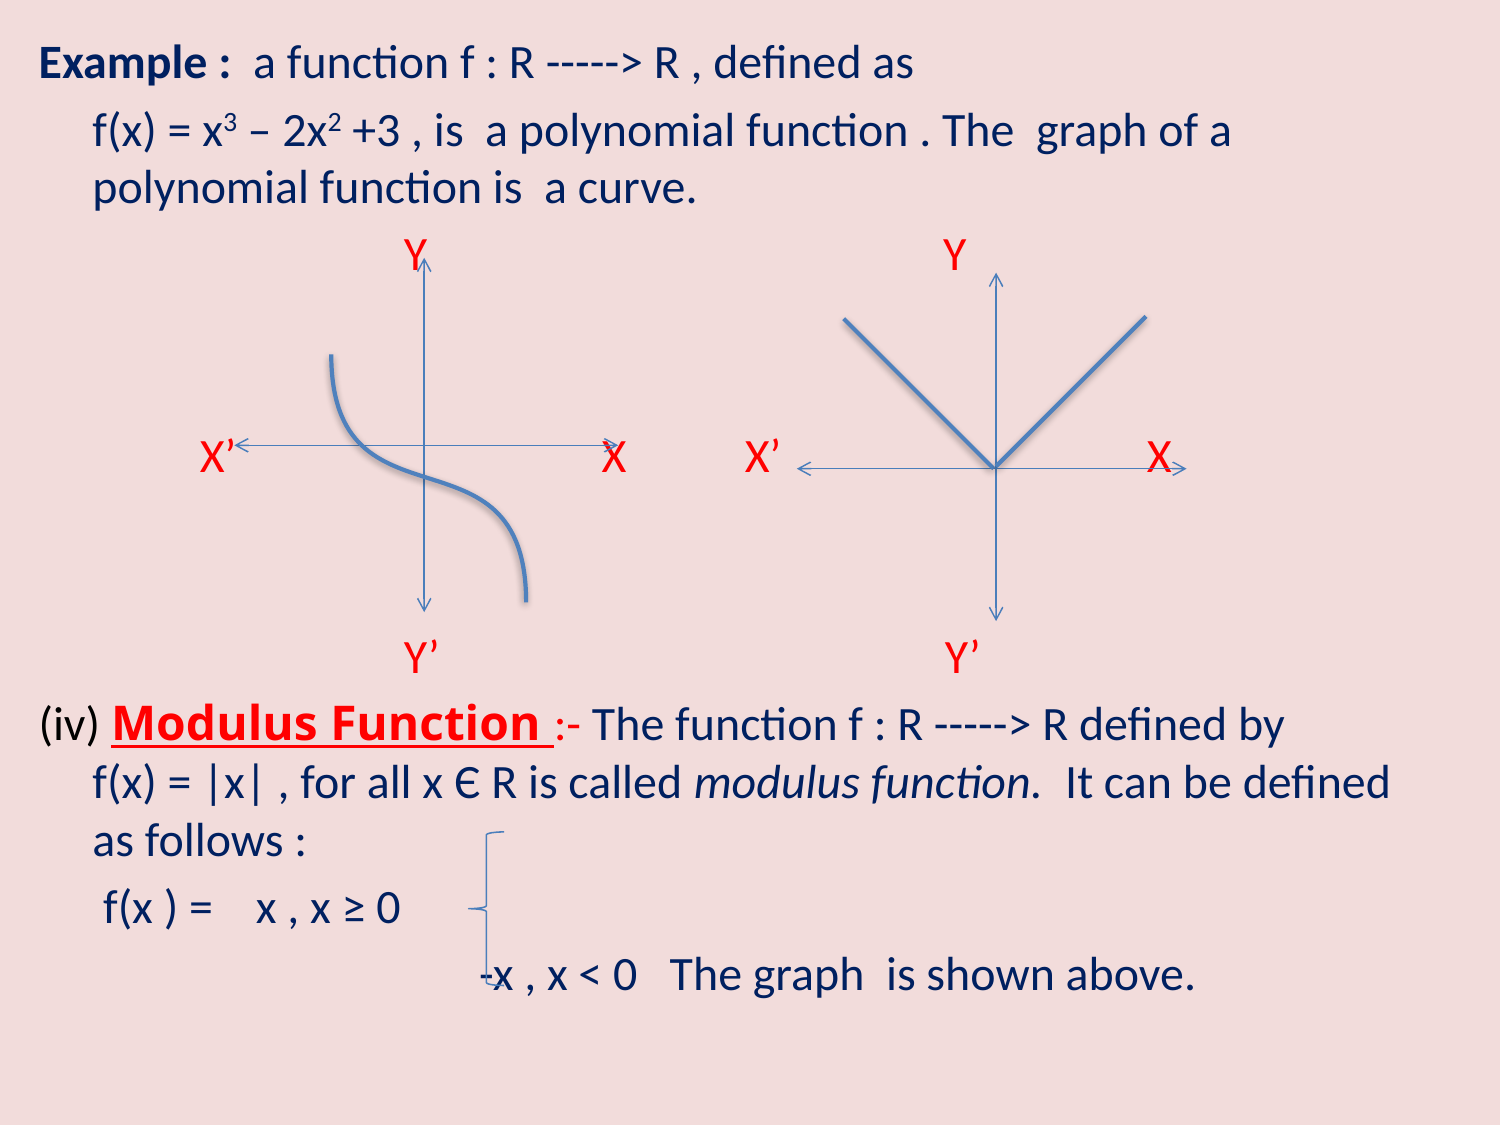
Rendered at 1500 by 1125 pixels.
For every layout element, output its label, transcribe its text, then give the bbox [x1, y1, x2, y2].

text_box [995, 316, 1147, 467]
list Example : a function f : R -----> R , defined as f(x) = x3 – 2x2 +3 , is a polynomial function . The graph of a polynomial function is a curve. Y Y X’ X X’ X Y’ Y’ (iv) Modulus Function :- The function f : R -----> R defined by f(x) = |x| , for all x Є R is called modulus function. It can be defined as follows : f(x ) = x , x ≥ 0 -x , x < 0 The graph is shown above. [23, 23, 1459, 1081]
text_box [843, 318, 991, 469]
text_box [467, 831, 505, 987]
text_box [330, 354, 527, 603]
